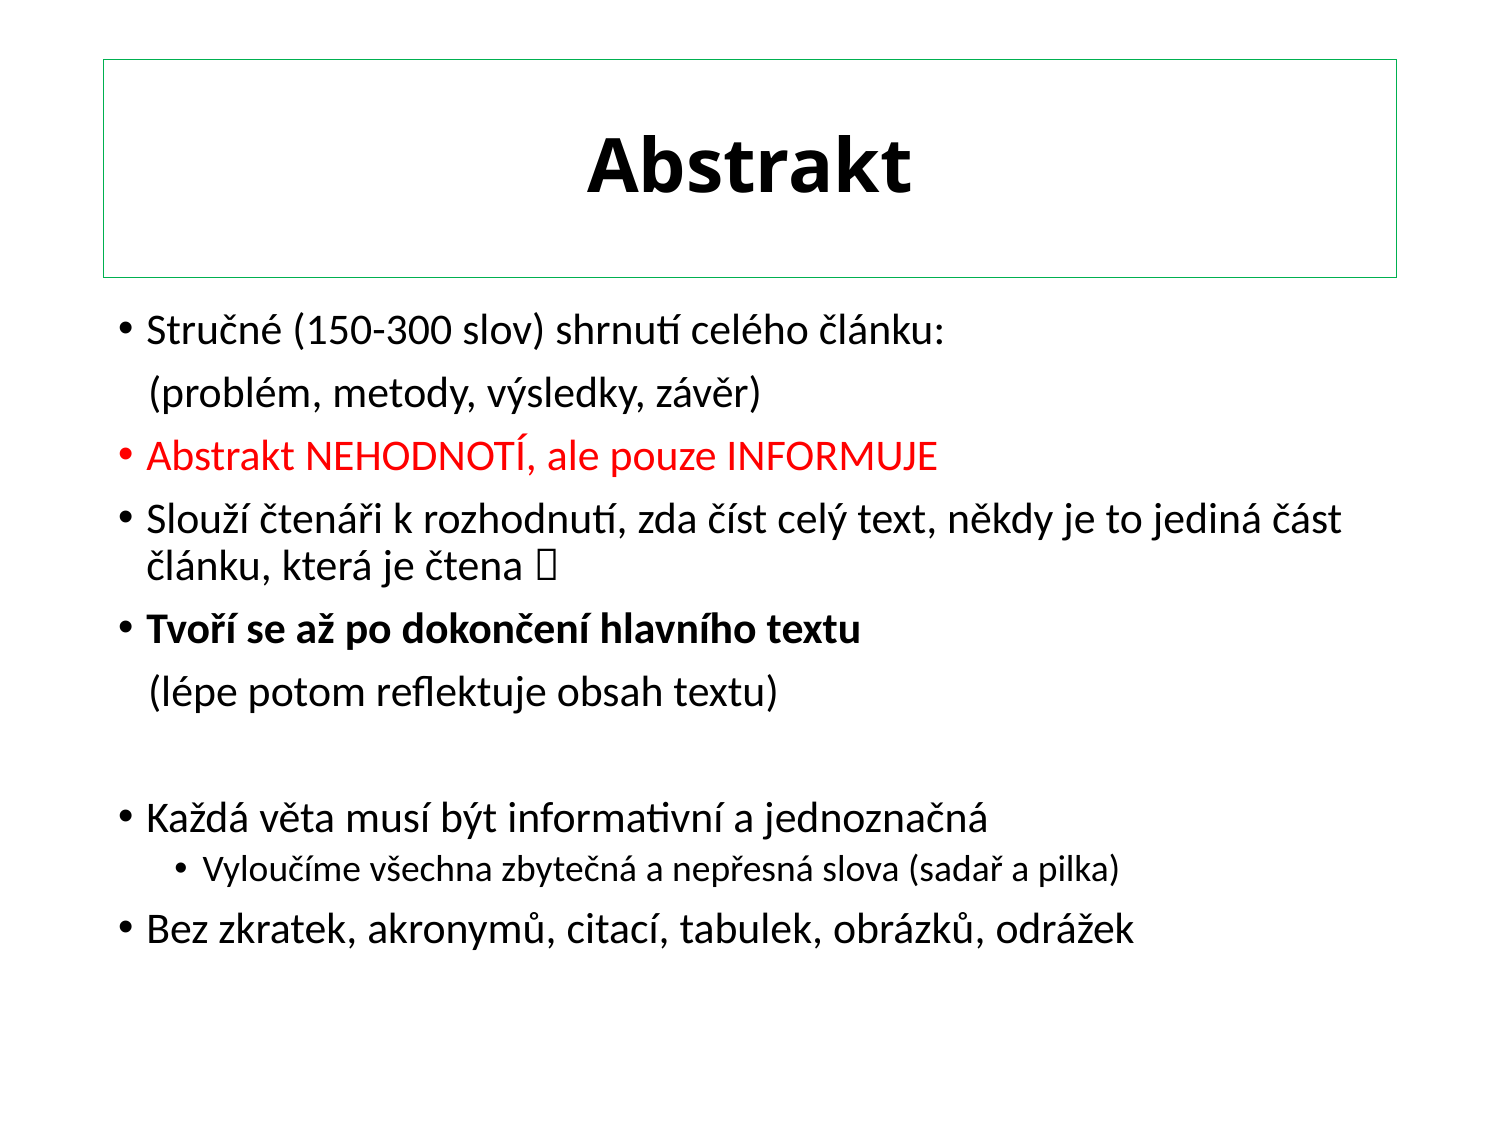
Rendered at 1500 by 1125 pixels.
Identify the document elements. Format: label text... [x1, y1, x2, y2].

list Stručné (150-300 slov) shrnutí celého článku: (problém, metody, výsledky, závěr) Abstrakt NEHODNOTÍ, ale pouze INFORMUJE Slouží čtenáři k rozhodnutí, zda číst celý text, někdy je to jediná část článku, která je čtena  Tvoří se až po dokončení hlavního textu (lépe potom reflektuje obsah textu) Každá věta musí být informativní a jednoznačná Vyloučíme všechna zbytečná a nepřesná slova (sadař a pilka) Bez zkratek, akronymů, citací, tabulek, obrázků, odrážek [103, 299, 1397, 1014]
title Abstrakt [103, 59, 1397, 278]
